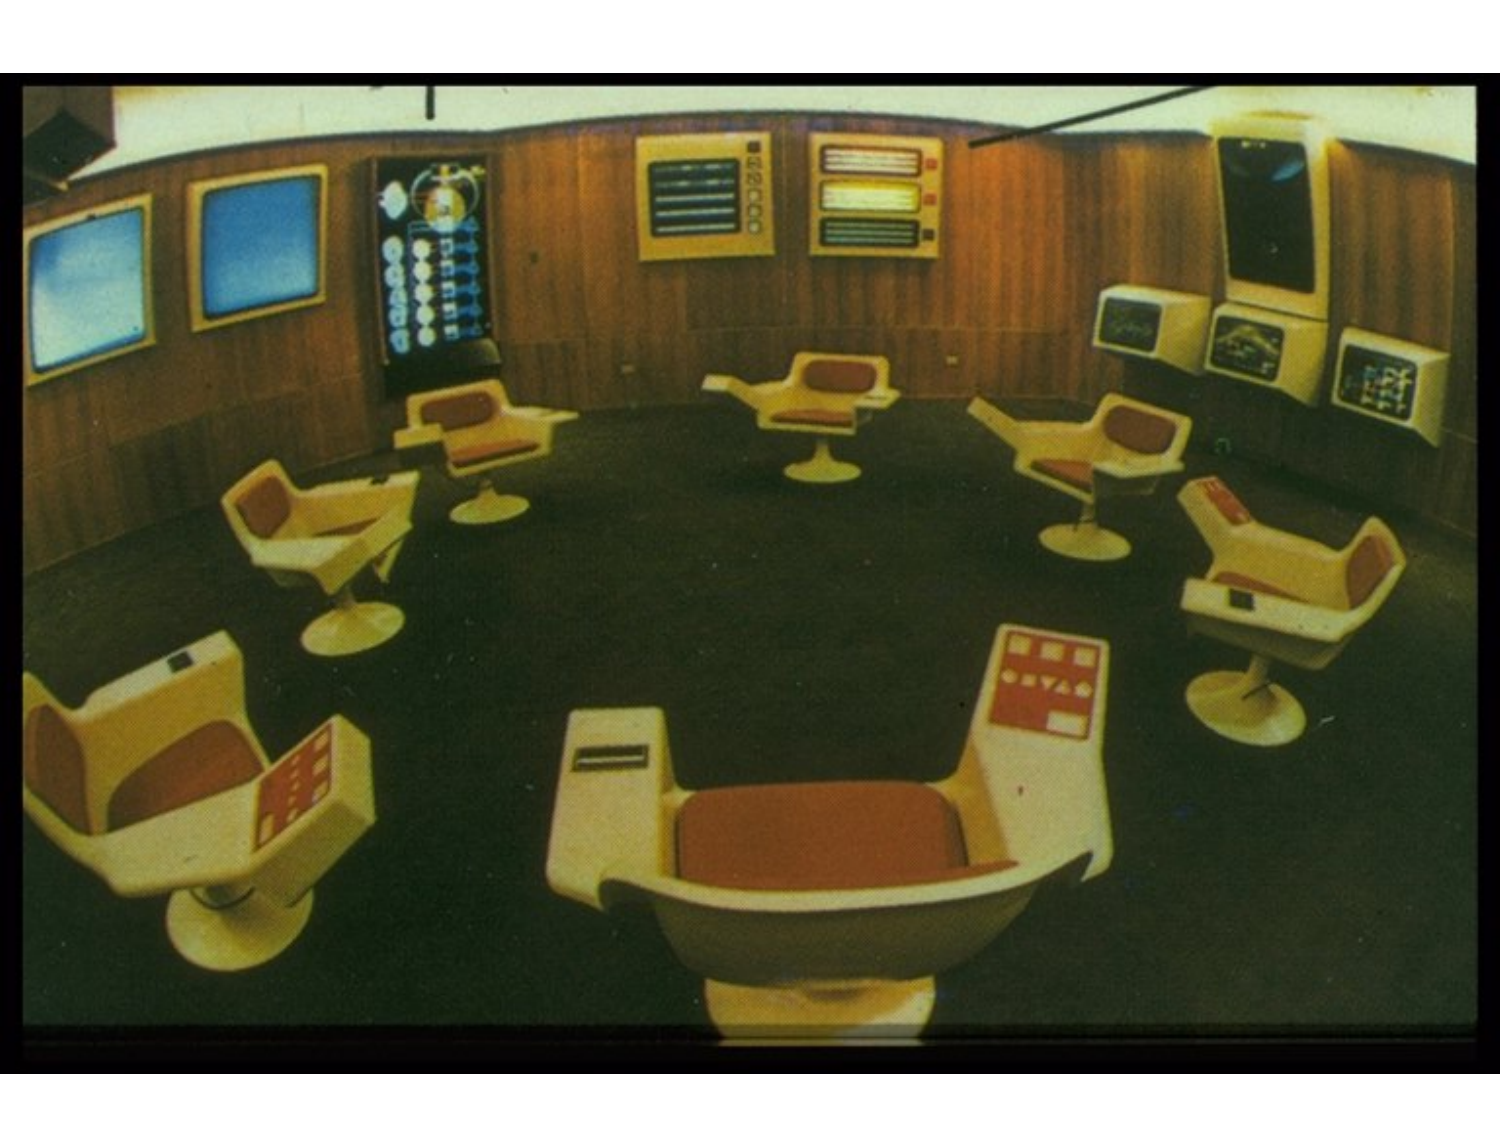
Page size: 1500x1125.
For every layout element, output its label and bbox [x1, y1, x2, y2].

picture [0, 73, 1500, 1075]
